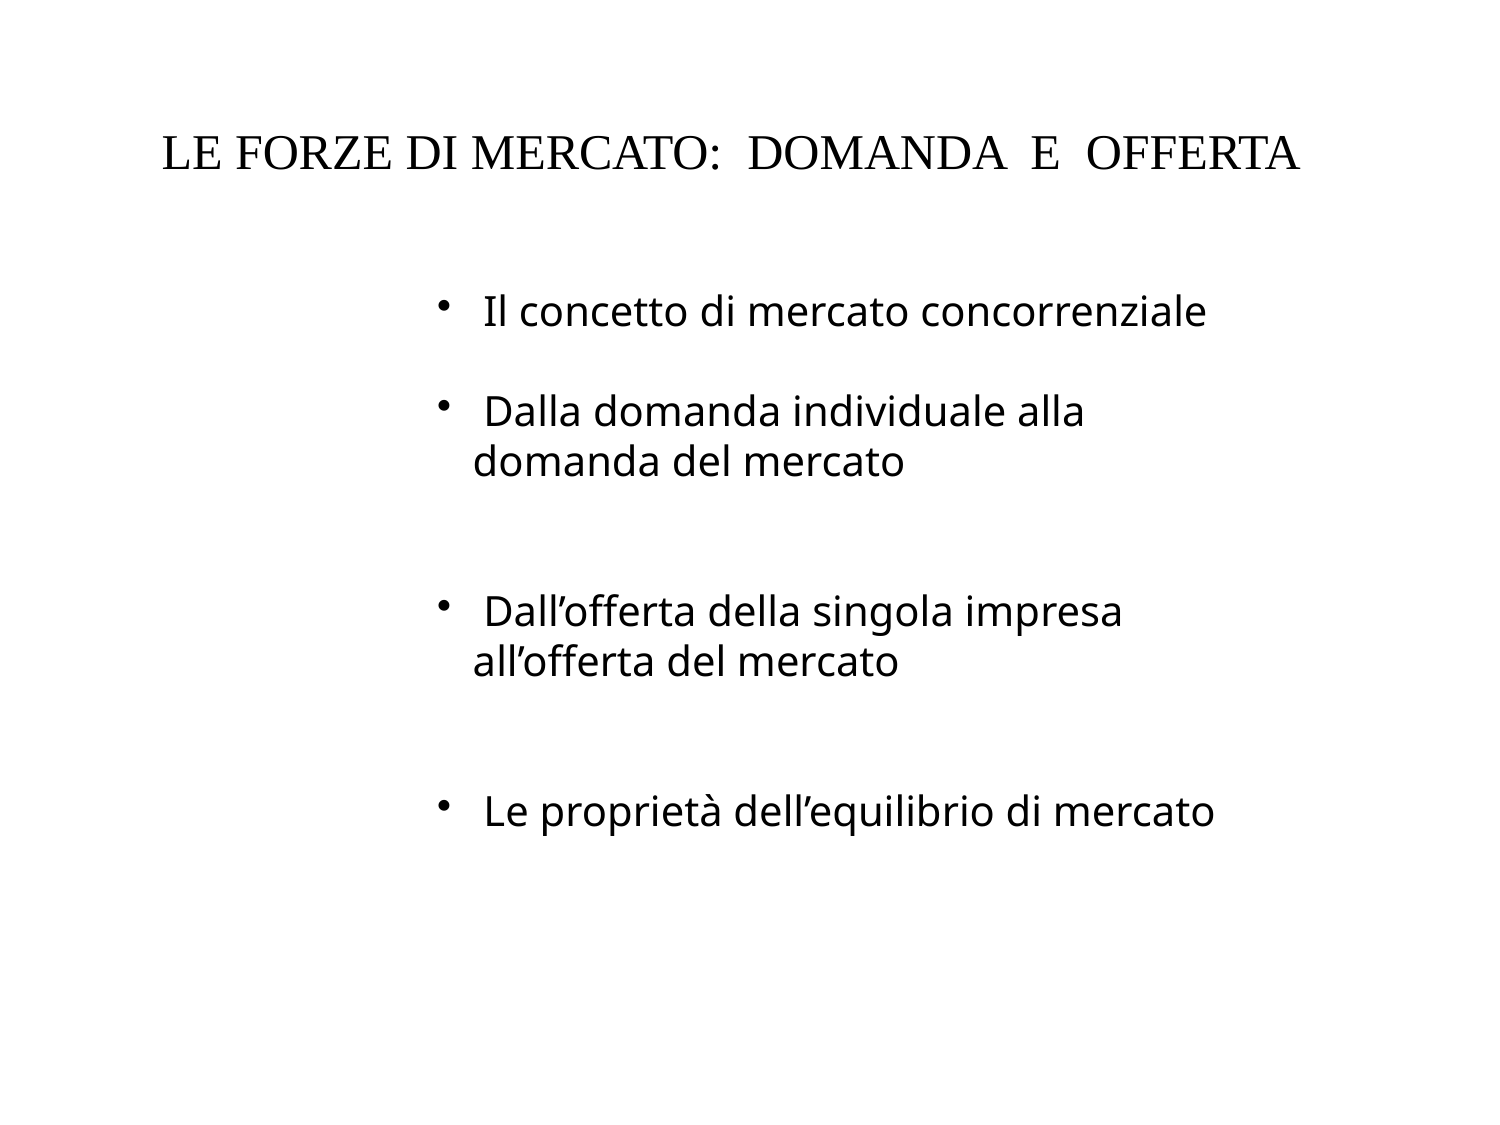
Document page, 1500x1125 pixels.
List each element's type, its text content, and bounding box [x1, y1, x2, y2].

text_box Il concetto di mercato concorrenziale Dalla domanda individuale alla domanda del mercato Dall’offerta della singola impresa all’offerta del mercato Le proprietà dell’equilibrio di mercato [422, 277, 1233, 843]
text_box LE FORZE DI MERCATO: DOMANDA E OFFERTA [146, 112, 1316, 188]
